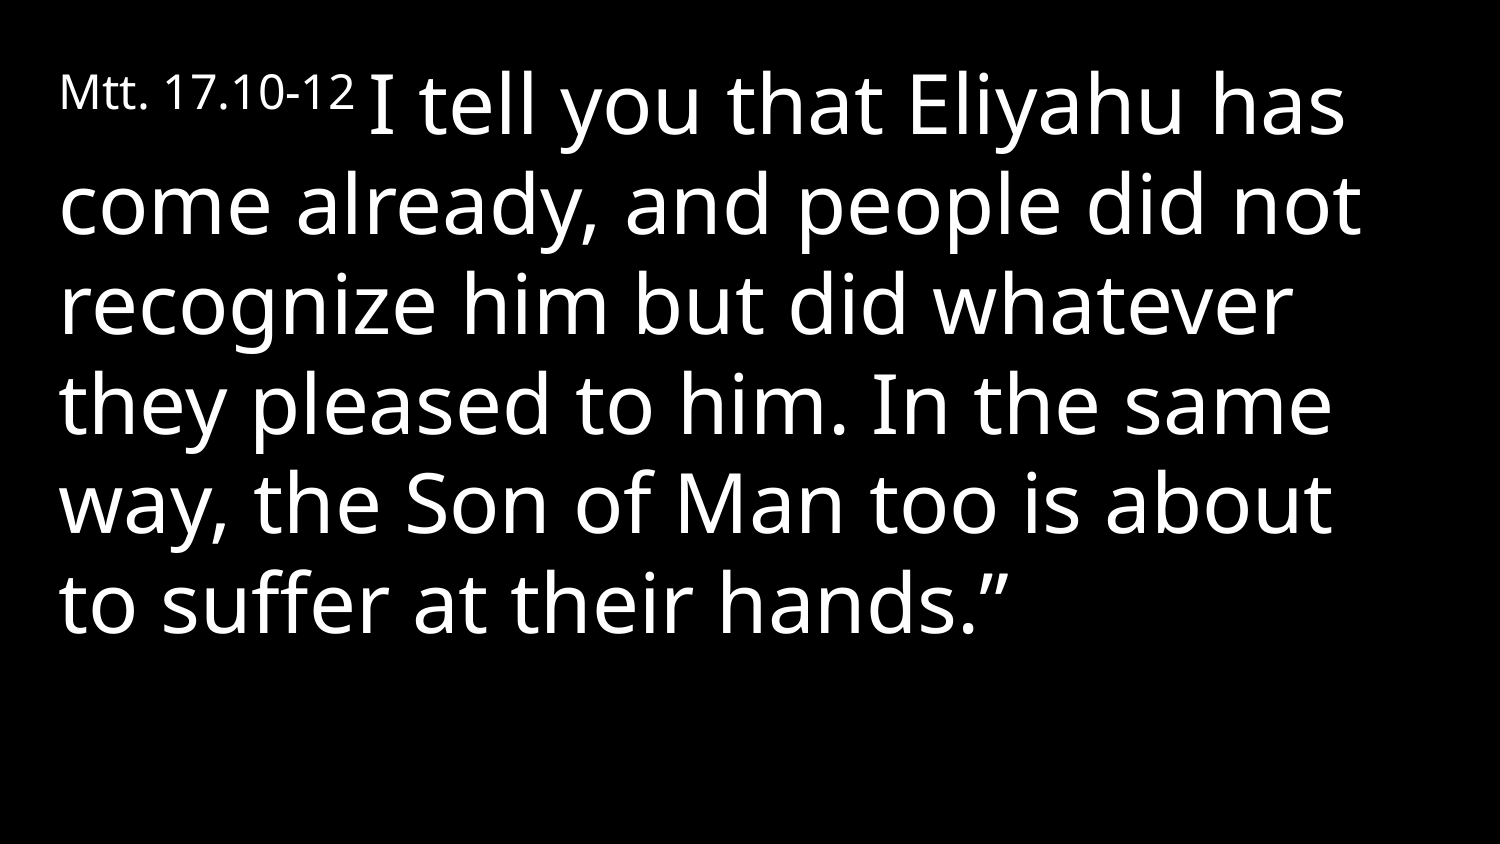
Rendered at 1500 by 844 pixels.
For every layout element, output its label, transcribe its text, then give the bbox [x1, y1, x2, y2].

list Mtt. 17.10-12 I tell you that Eliyahu has come already, and people did not recognize him but did whatever they pleased to him. In the same way, the Son of Man too is about to suffer at their hands.” [50, 46, 1425, 810]
